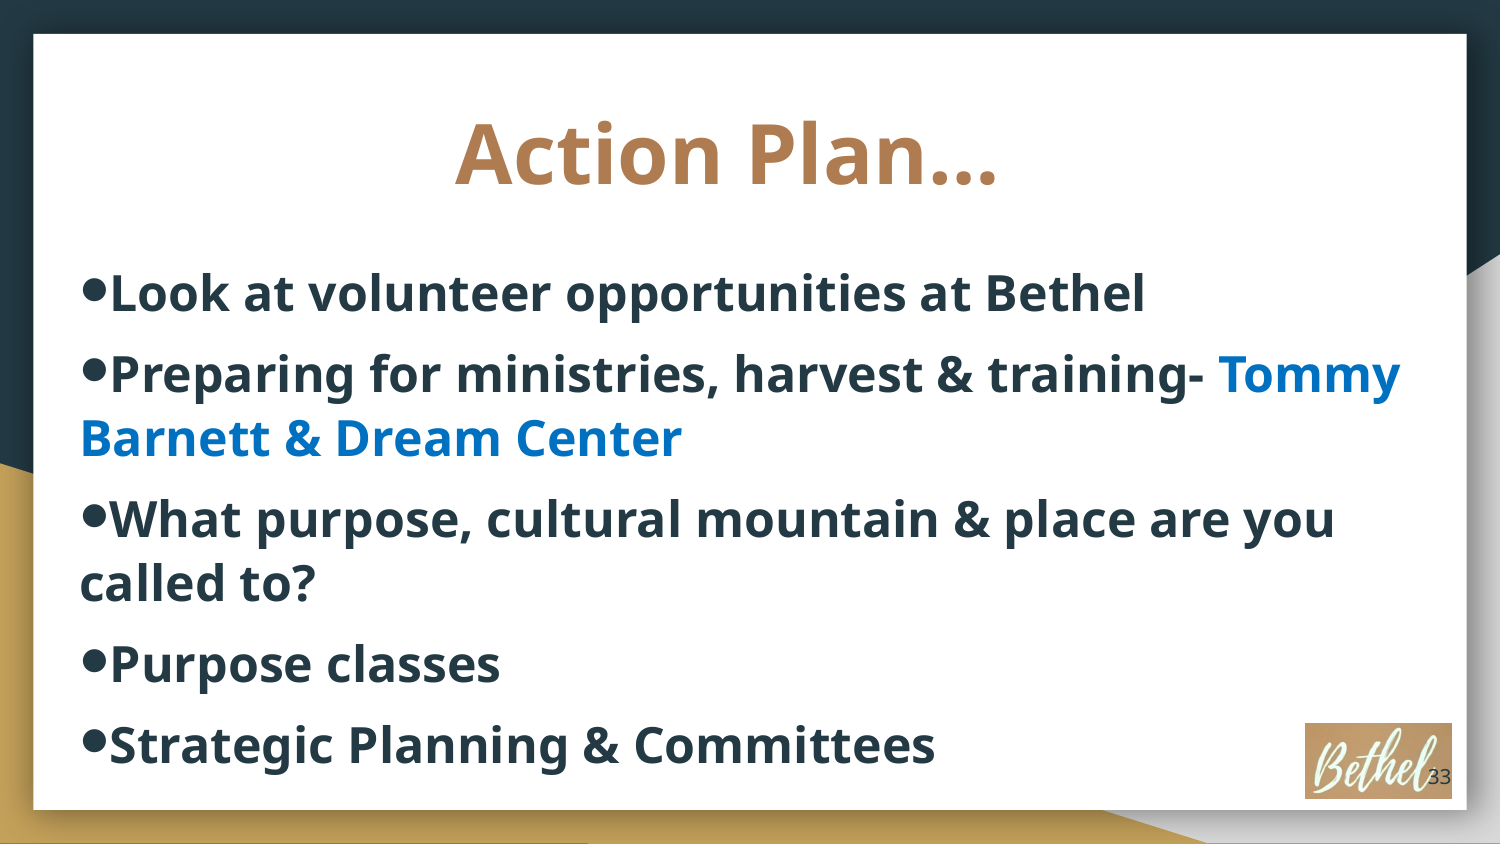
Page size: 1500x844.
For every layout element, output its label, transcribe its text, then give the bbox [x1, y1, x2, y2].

title Action Plan… [123, 85, 1355, 242]
list Look at volunteer opportunities at Bethel Preparing for ministries, harvest & training- Tommy Barnett & Dream Center What purpose, cultural mountain & place are you called to? Purpose classes Strategic Planning & Committees [64, 242, 1436, 644]
picture [1304, 723, 1452, 800]
slide_number 33 [1376, 745, 1467, 810]
